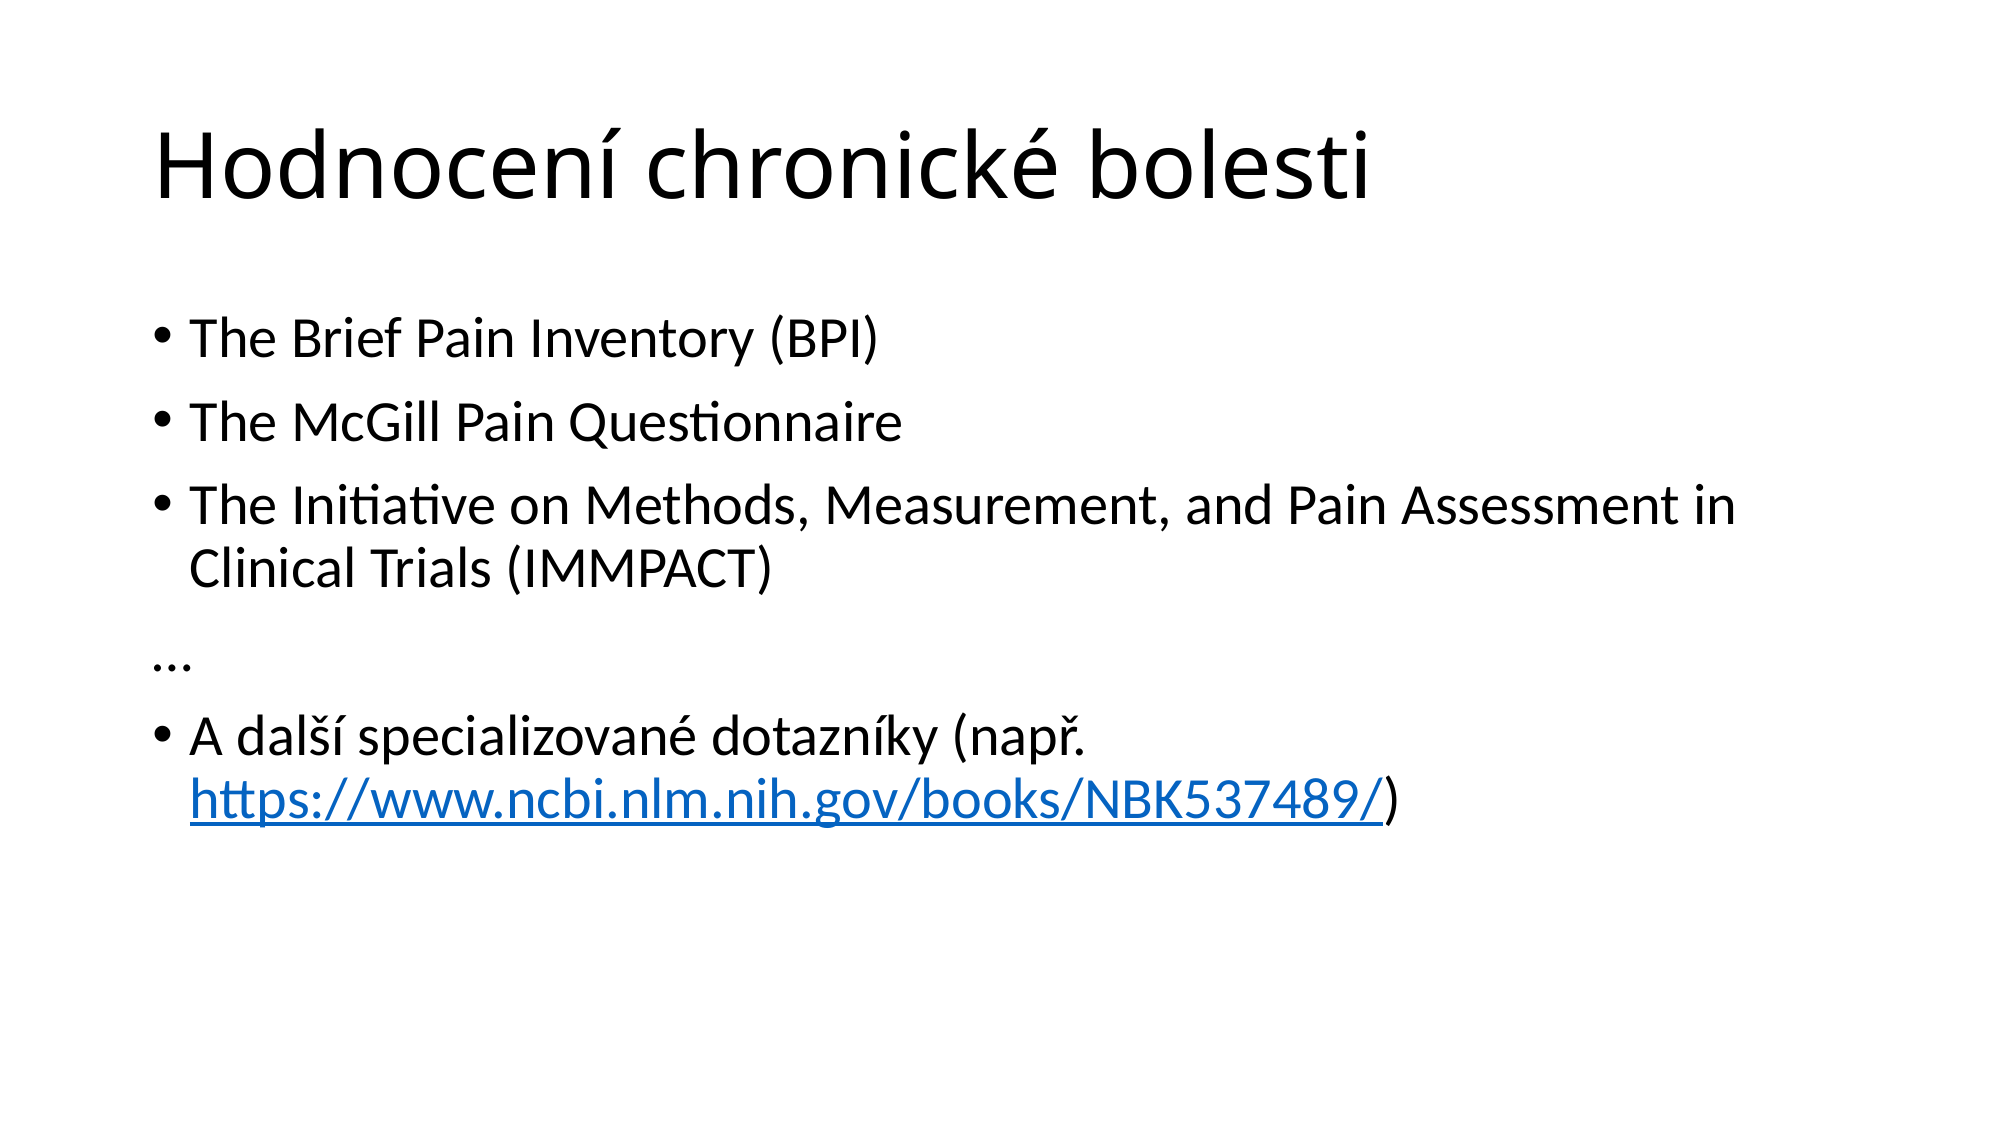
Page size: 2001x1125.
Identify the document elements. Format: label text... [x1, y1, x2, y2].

title Hodnocení chronické bolesti [137, 59, 1863, 278]
list The Brief Pain Inventory (BPI) The McGill Pain Questionnaire The Initiative on Methods, Measurement, and Pain Assessment in Clinical Trials (IMMPACT) … A další specializované dotazníky (např. https://www.ncbi.nlm.nih.gov/books/NBK537489/) [137, 299, 1863, 1014]
